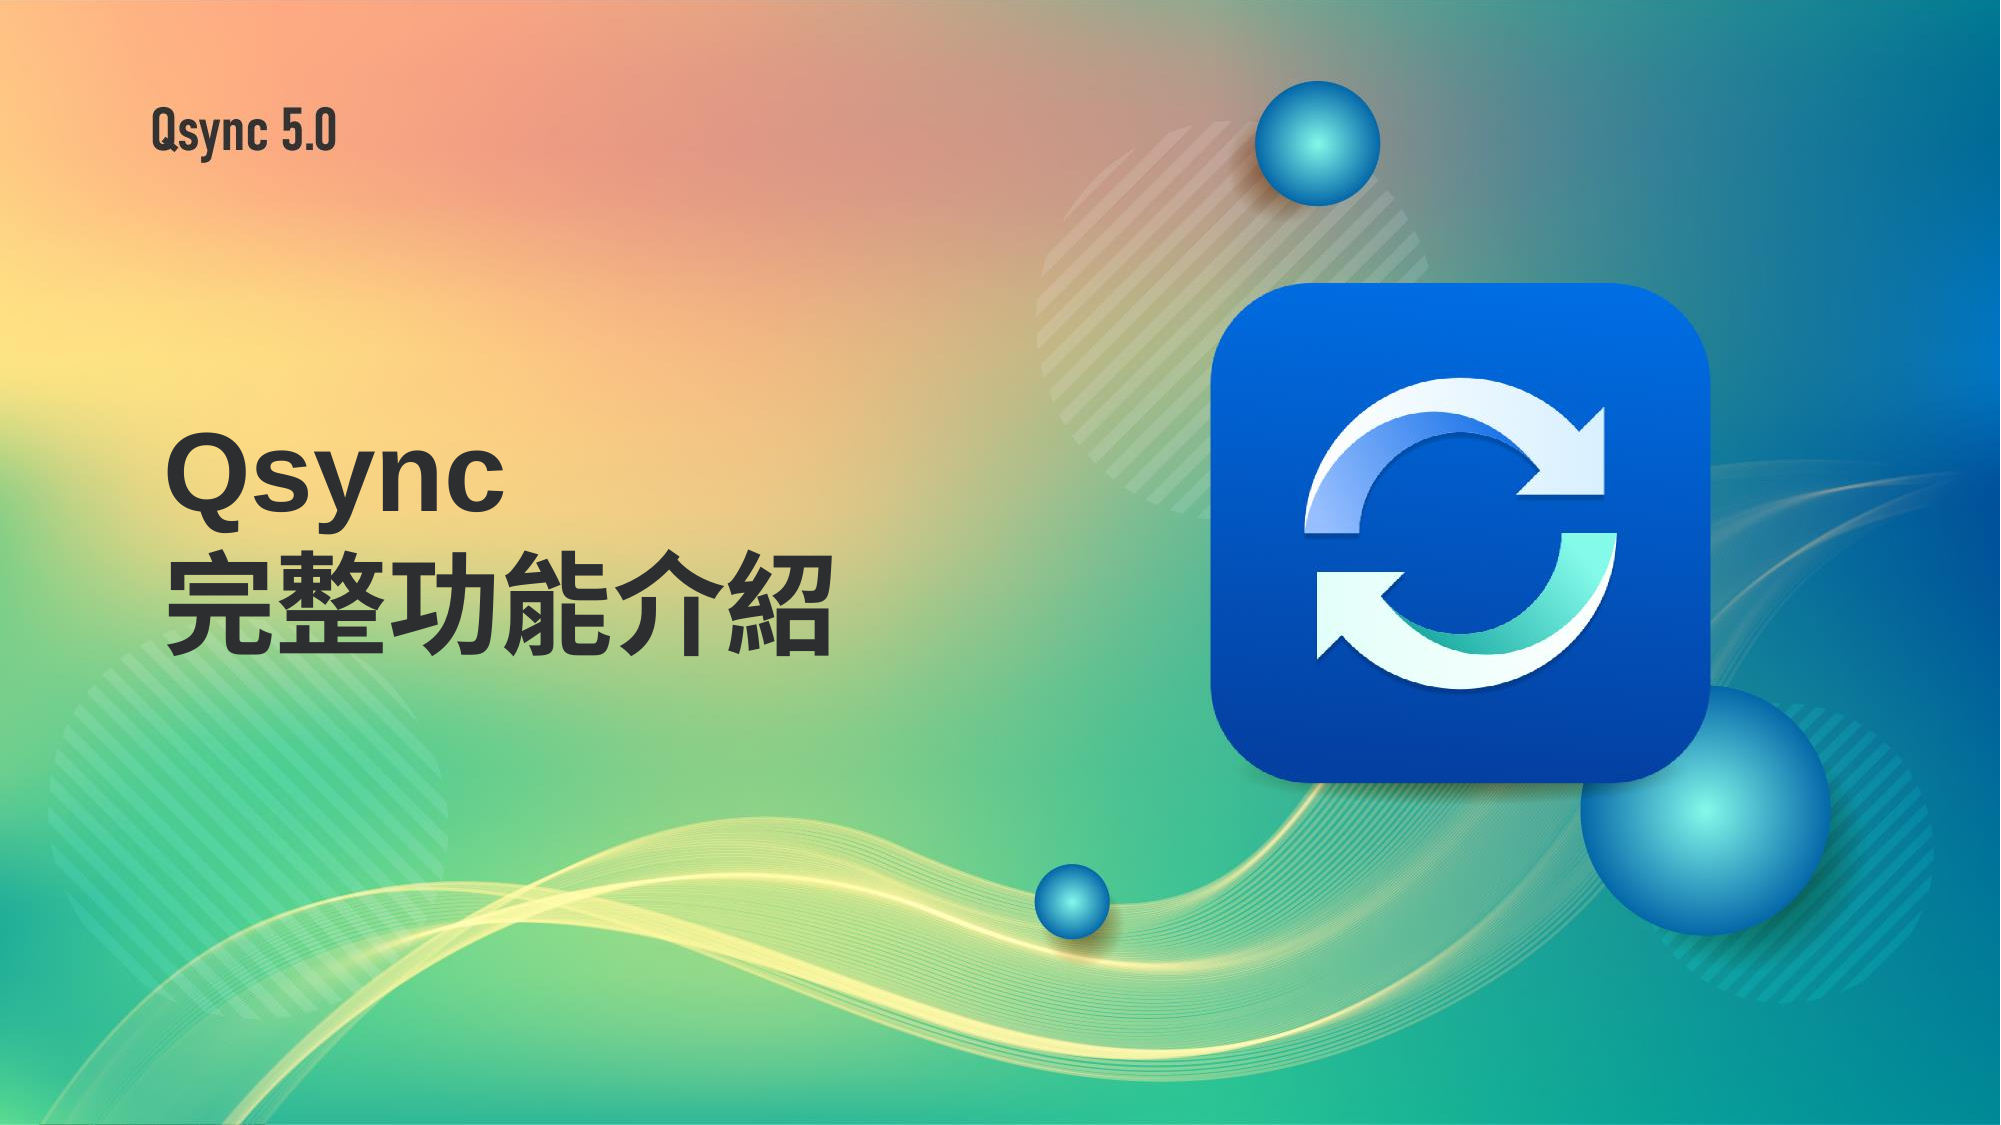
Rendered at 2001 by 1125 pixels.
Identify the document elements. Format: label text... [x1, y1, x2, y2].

picture [1853, 734, 1859, 742]
picture [1915, 288, 1920, 302]
title Qsync 完整功能介紹 [148, 285, 1210, 782]
picture [0, 0, 2000, 1125]
